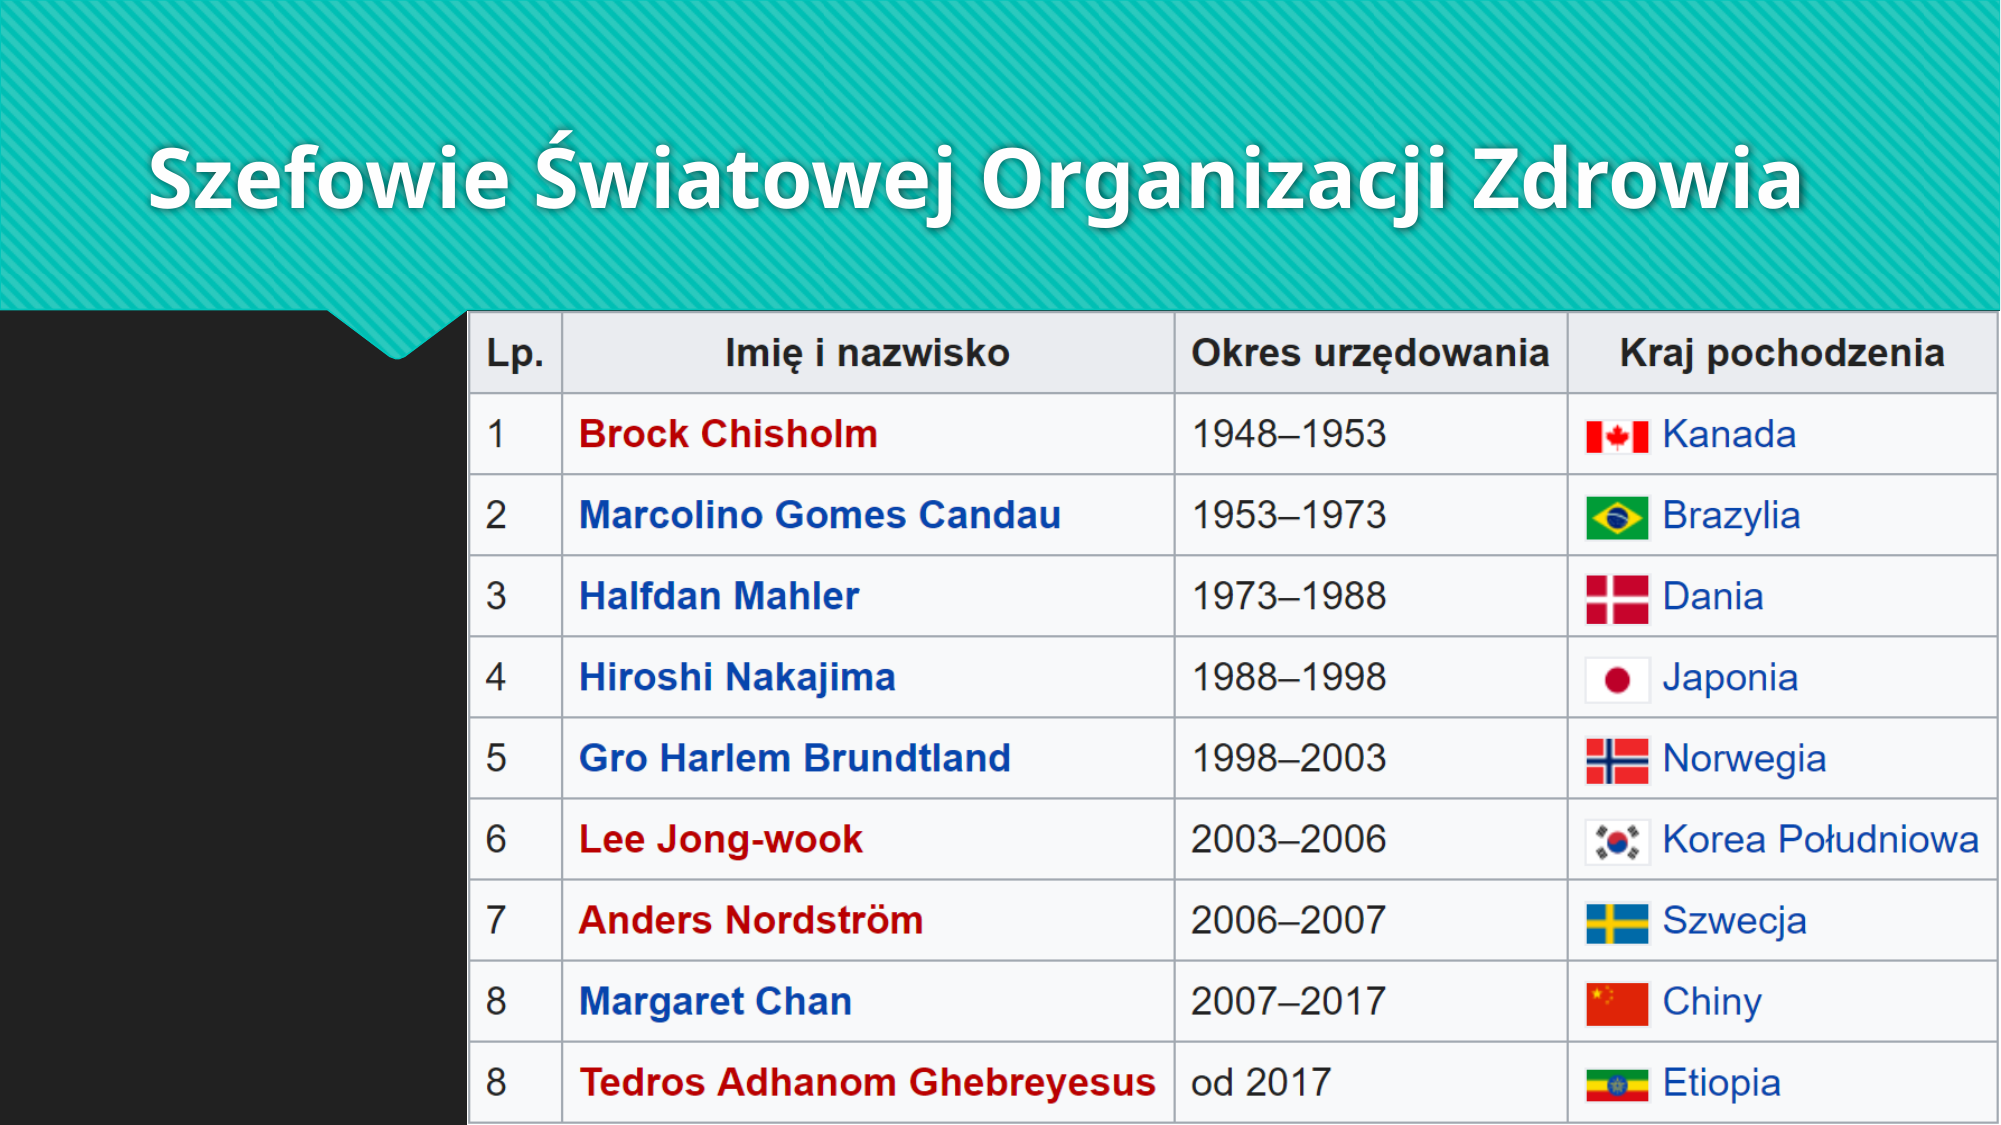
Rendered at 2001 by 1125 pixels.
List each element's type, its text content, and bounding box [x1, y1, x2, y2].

picture [466, 311, 2000, 1125]
title Szefowie Światowej Organizacji Zdrowia [132, 73, 1868, 233]
